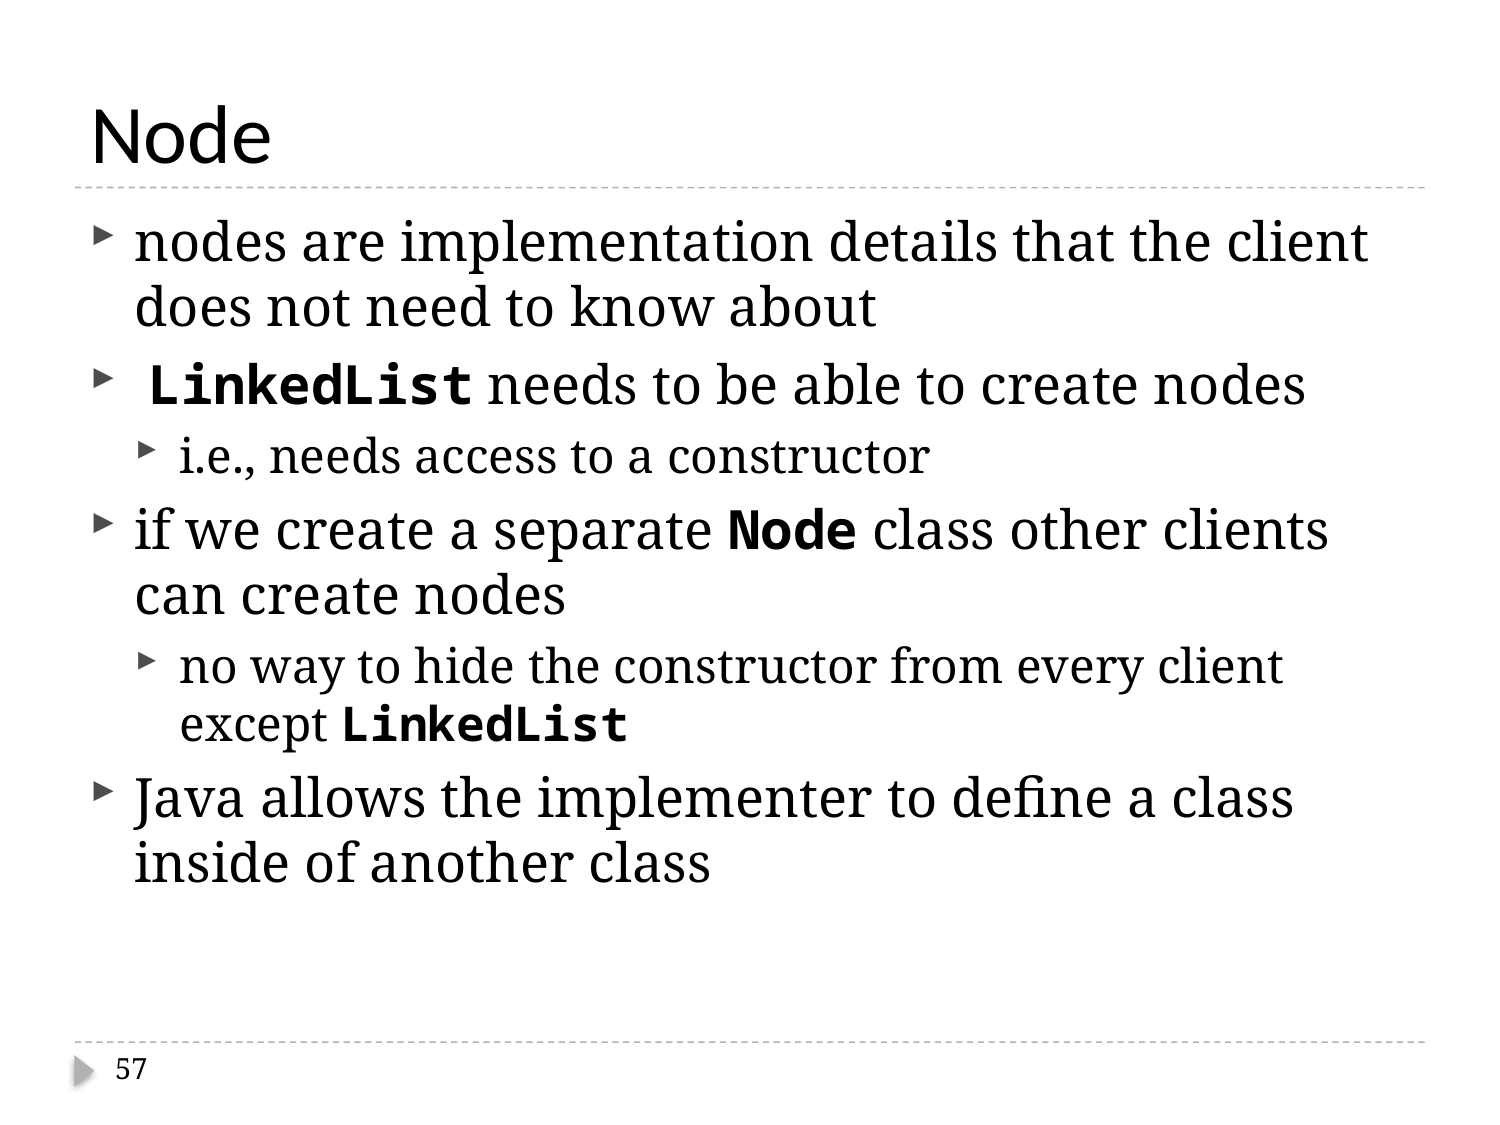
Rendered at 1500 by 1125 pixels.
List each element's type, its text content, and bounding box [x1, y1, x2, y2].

title Node [74, 24, 1426, 188]
list nodes are implementation details that the client does not need to know about LinkedList needs to be able to create nodes i.e., needs access to a constructor if we create a separate Node class other clients can create nodes no way to hide the constructor from every client except LinkedList Java allows the implementer to define a class inside of another class [74, 199, 1426, 1011]
slide_number 57 [100, 1042, 426, 1103]
